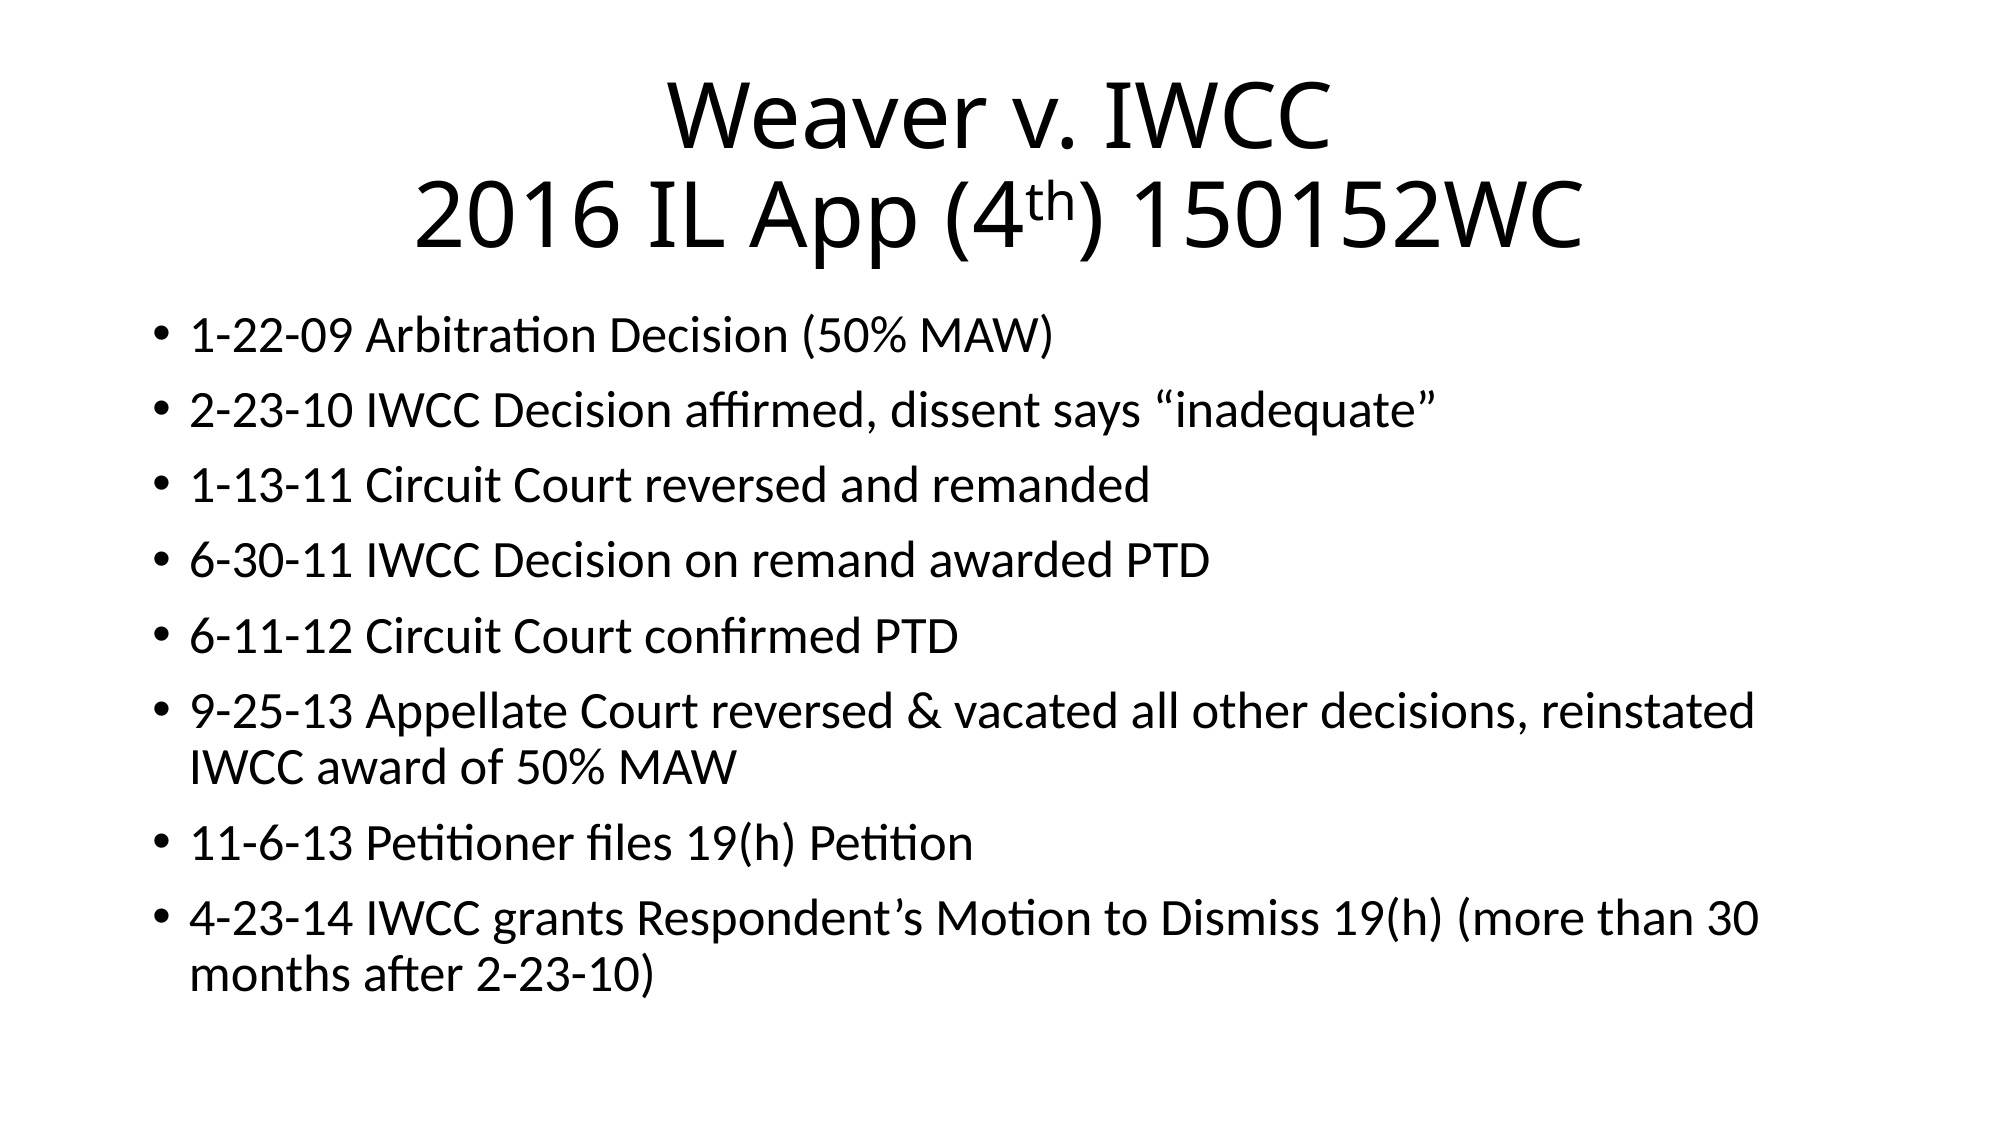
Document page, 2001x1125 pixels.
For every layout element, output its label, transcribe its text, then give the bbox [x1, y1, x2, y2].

title Weaver v. IWCC 2016 IL App (4th) 150152WC [137, 59, 1863, 278]
list 1-22-09 Arbitration Decision (50% MAW) 2-23-10 IWCC Decision affirmed, dissent says “inadequate” 1-13-11 Circuit Court reversed and remanded 6-30-11 IWCC Decision on remand awarded PTD 6-11-12 Circuit Court confirmed PTD 9-25-13 Appellate Court reversed & vacated all other decisions, reinstated IWCC award of 50% MAW 11-6-13 Petitioner files 19(h) Petition 4-23-14 IWCC grants Respondent’s Motion to Dismiss 19(h) (more than 30 months after 2-23-10) [137, 299, 1863, 1014]
